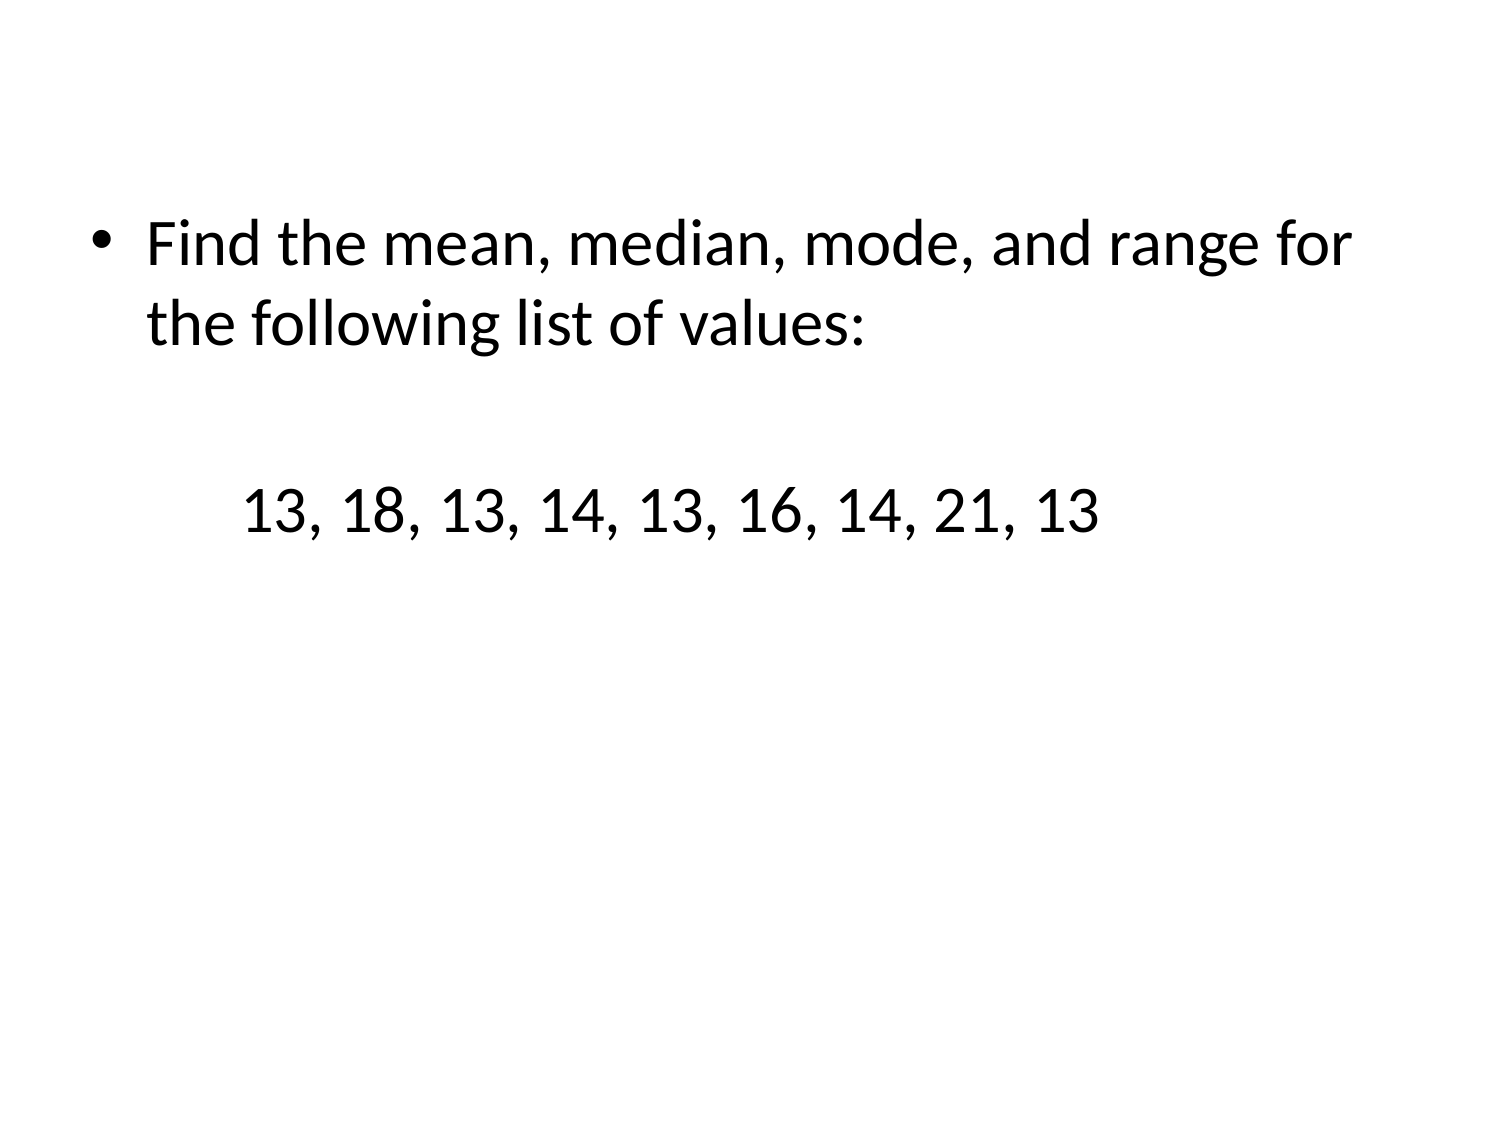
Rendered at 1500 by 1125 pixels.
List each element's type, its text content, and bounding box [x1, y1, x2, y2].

list Find the mean, median, mode, and range for the following list of values: 13, 18, 13, 14, 13, 16, 14, 21, 13 [75, 191, 1425, 934]
